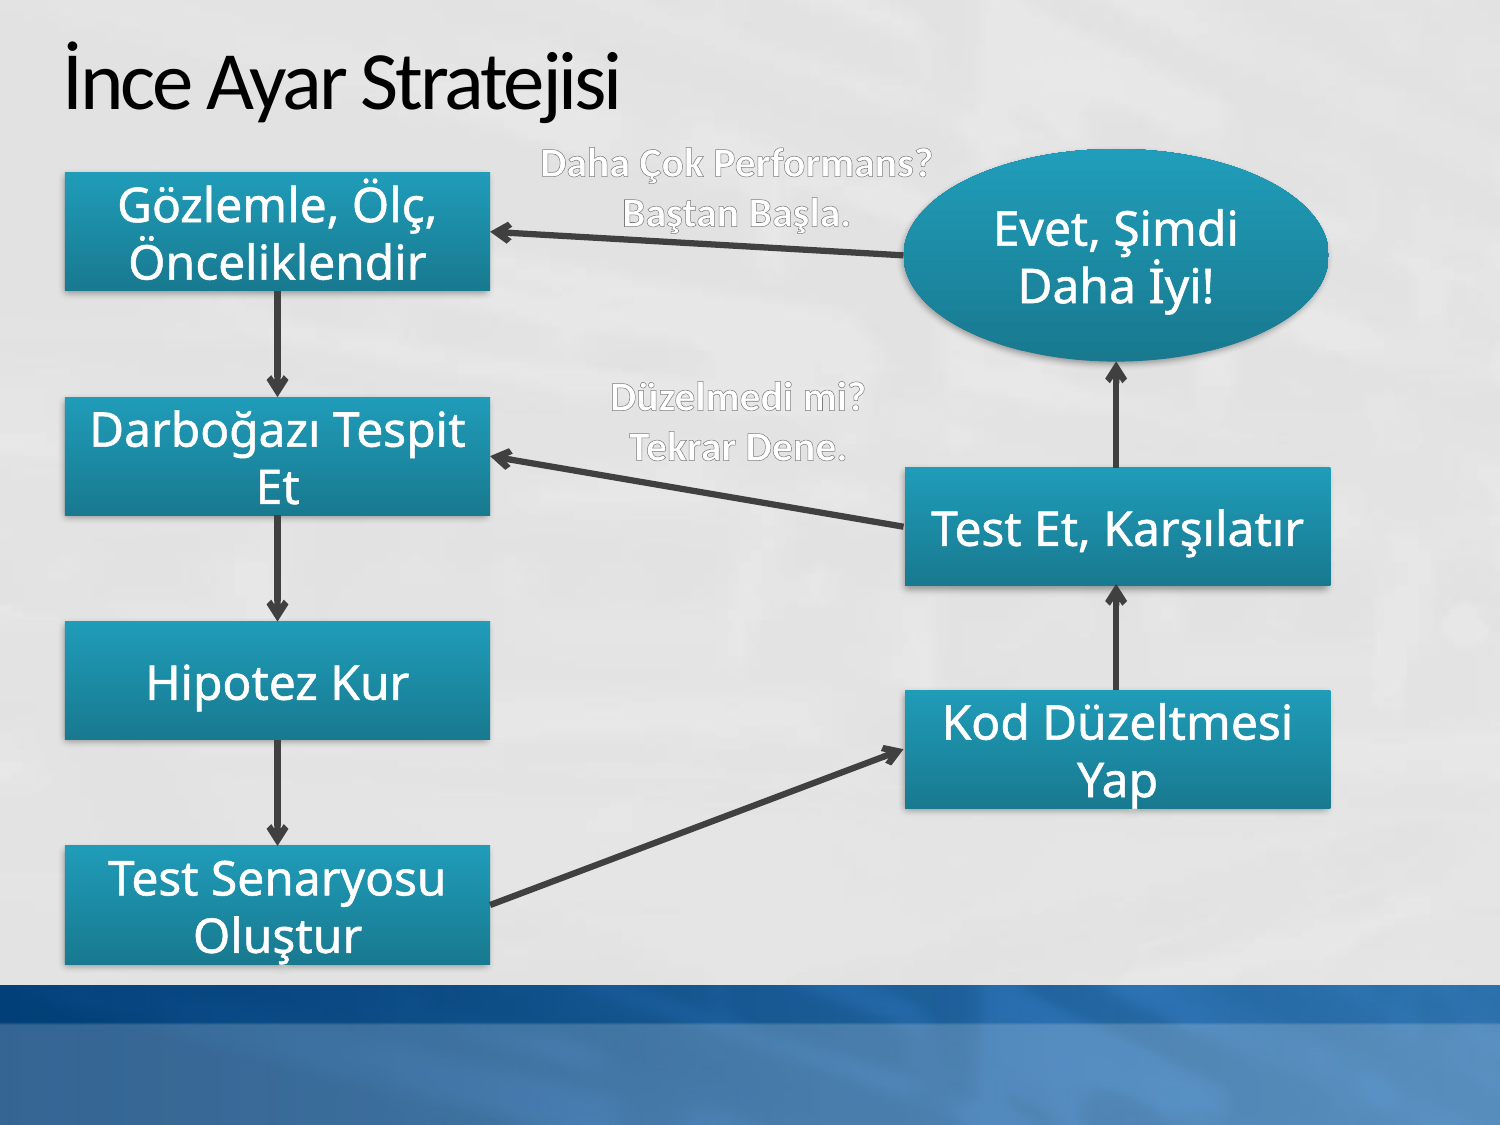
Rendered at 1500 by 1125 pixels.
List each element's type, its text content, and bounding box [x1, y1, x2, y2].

text_box Test Et, Karşılatır [905, 467, 1331, 586]
title İnce Ayar Stratejisi [62, 37, 1438, 229]
text_box Gözlemle, Ölç, Önceliklendir [64, 172, 491, 291]
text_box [489, 231, 904, 256]
text_box Darboğazı Tespit Et [64, 397, 490, 516]
text_box Daha Çok Performans? Baştan Başla. [488, 127, 985, 243]
text_box Düzelmedi mi? Tekrar Dene. [490, 361, 987, 477]
text_box Test Senaryosu Oluştur [64, 845, 491, 965]
picture [0, 0, 1500, 1125]
text_box Evet, Şimdi Daha İyi! [904, 148, 1329, 362]
text_box Kod Düzeltmesi Yap [905, 690, 1331, 809]
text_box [489, 455, 904, 527]
text_box Hipotez Kur [64, 621, 491, 740]
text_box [489, 748, 904, 906]
